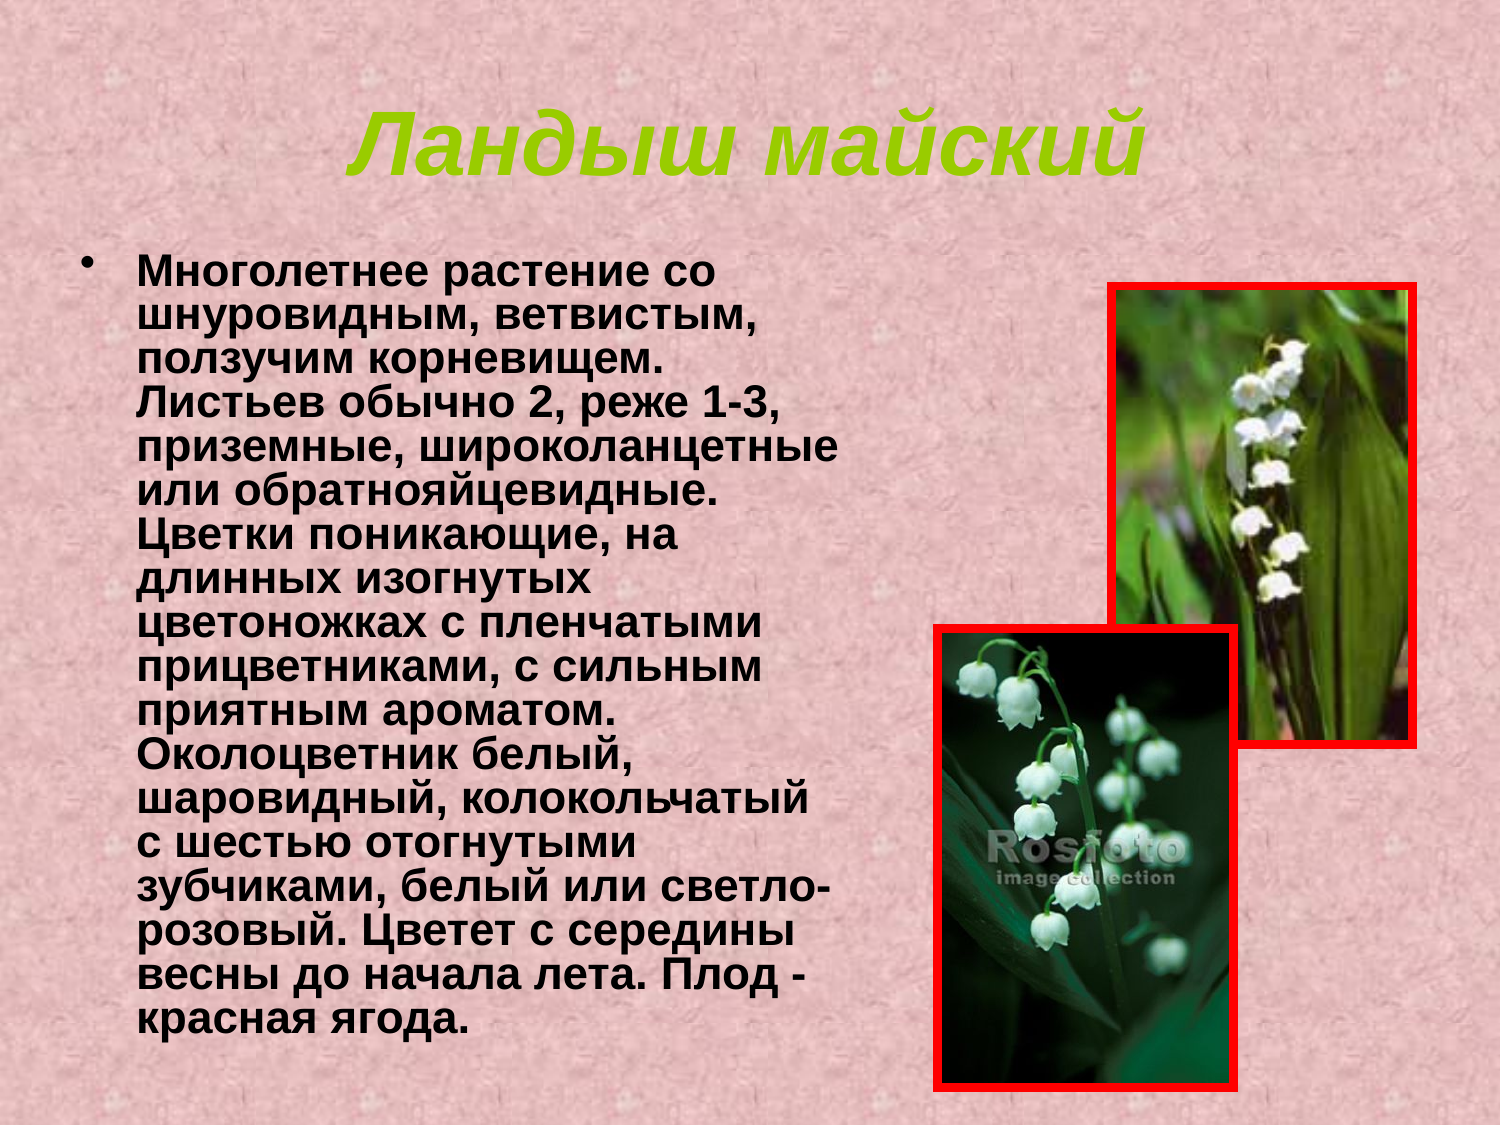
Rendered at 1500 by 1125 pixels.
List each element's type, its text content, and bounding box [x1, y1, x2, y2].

picture [0, 0, 1500, 1125]
list Многолетнее растение со шнуровидным, ветвистым, ползучим корневищем. Листьев обычно 2, реже 1-3, приземные, широколанцетные или обратнояйцевидные. Цветки поникающие, на длинных изогнутых цветоножках с пленчатыми прицветниками, с сильным приятным ароматом. Околоцветник белый, шаровидный, колокольчатый с шестью отогнутыми зубчиками, белый или светло-розовый. Цветет с середины весны до начала лета. Плод - красная ягода. [64, 243, 857, 987]
title Ландыш майский [74, 44, 1426, 233]
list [942, 632, 1230, 1083]
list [1115, 290, 1408, 740]
